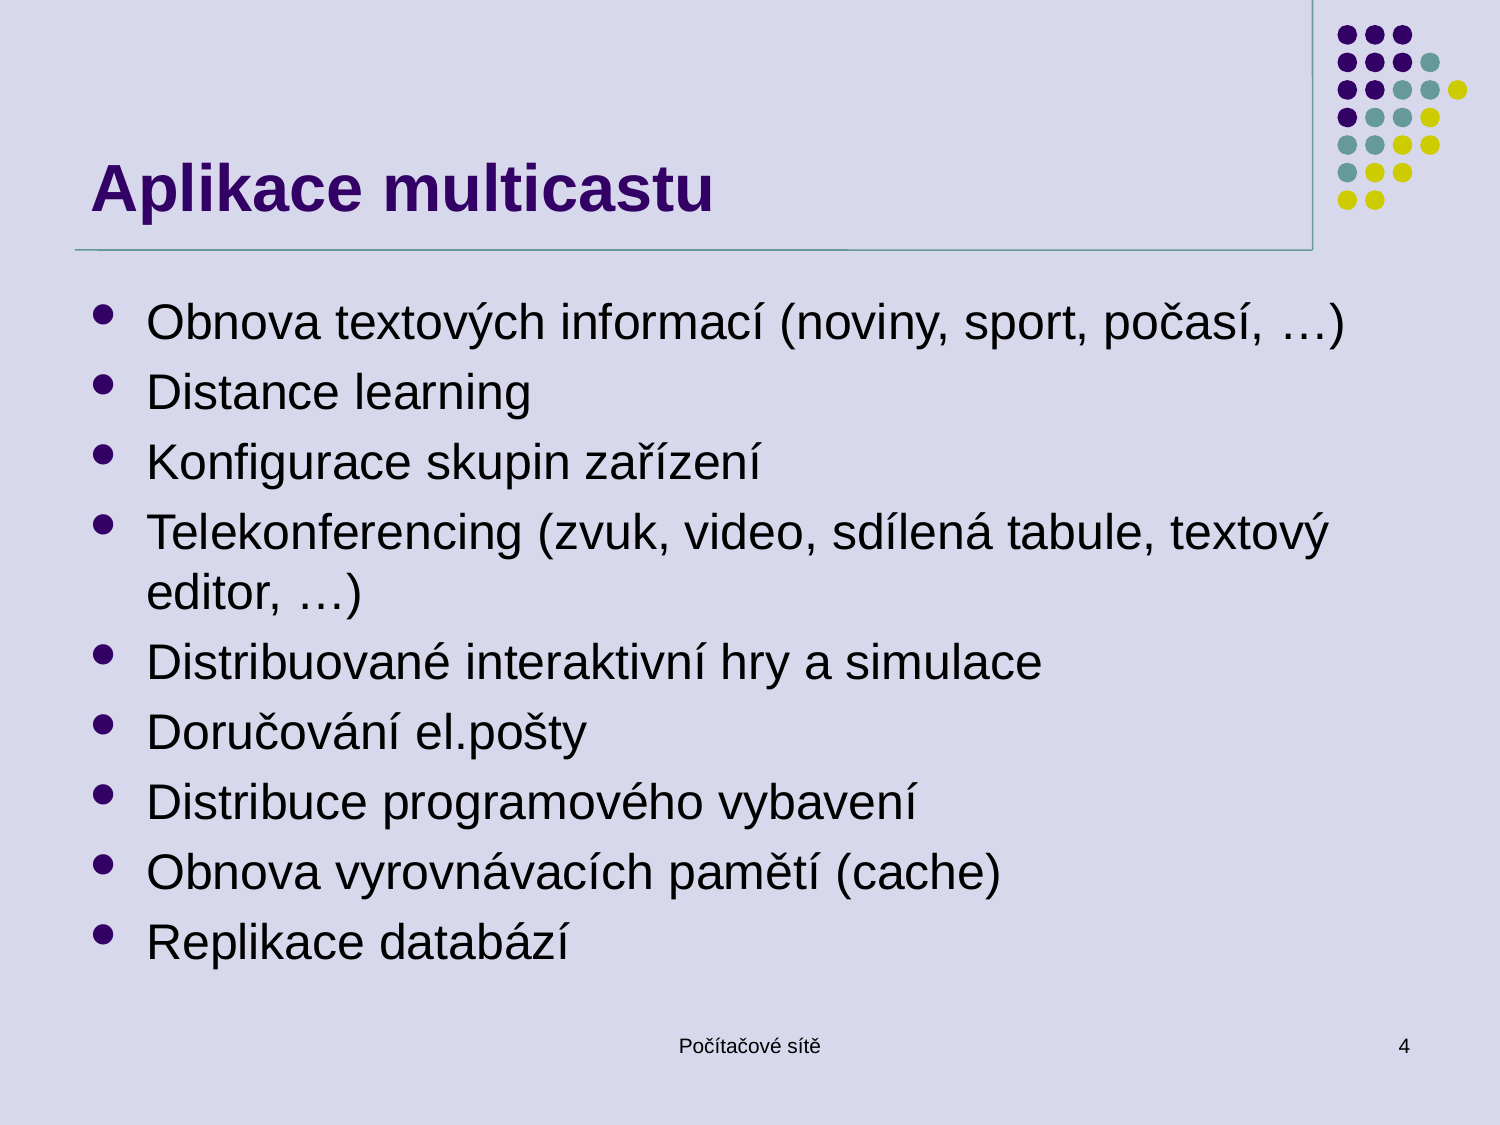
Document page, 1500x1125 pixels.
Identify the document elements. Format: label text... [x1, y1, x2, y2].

list Obnova textových informací (noviny, sport, počasí, …) Distance learning Konfigurace skupin zařízení Telekonferencing (zvuk, video, sdílená tabule, textový editor, …) Distribuované interaktivní hry a simulace Doručování el.pošty Distribuce programového vybavení Obnova vyrovnávacích pamětí (cache) Replikace databází [75, 282, 1425, 1006]
title Aplikace multicastu [75, 20, 1313, 233]
slide_number 4 [1074, 1025, 1425, 1100]
footer Počítačové sítě [512, 1025, 988, 1100]
